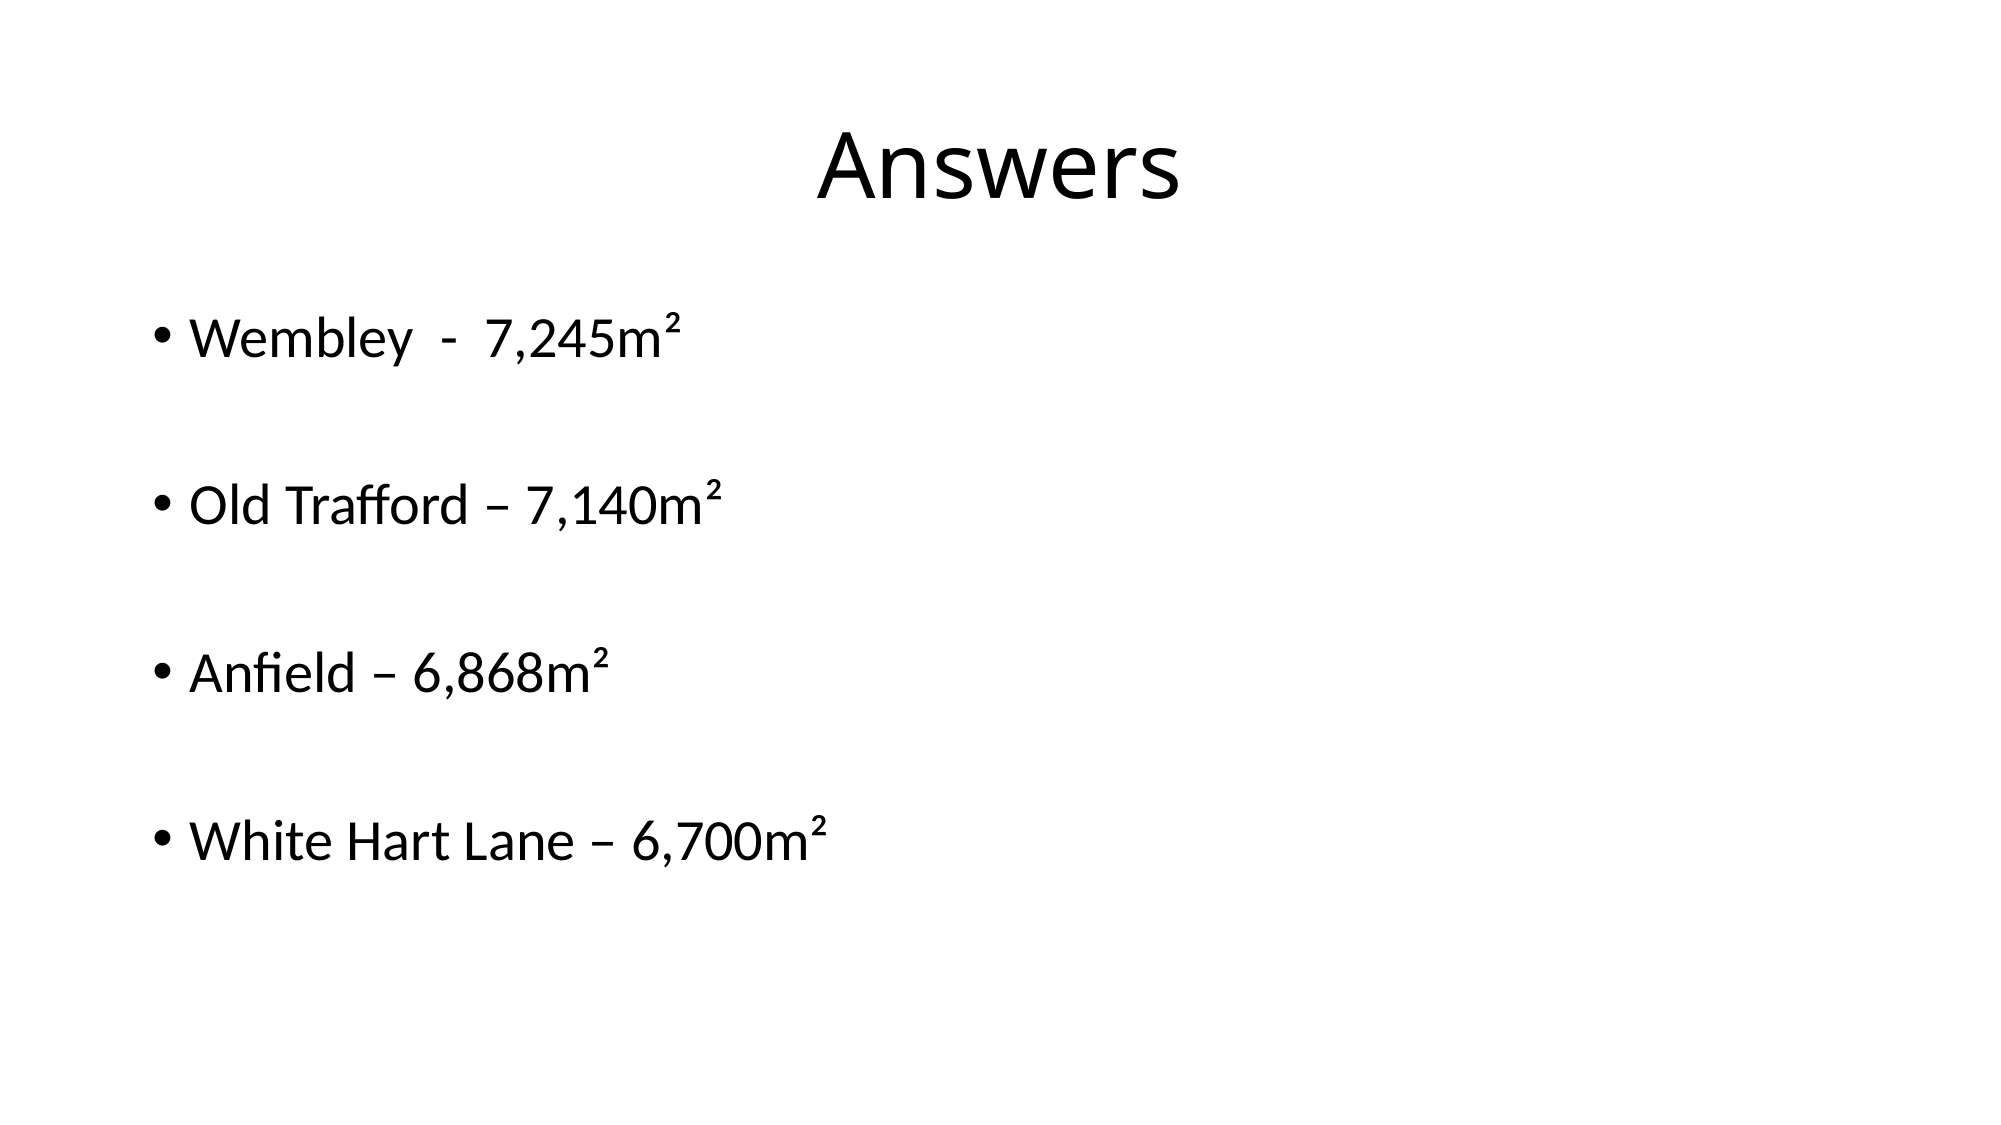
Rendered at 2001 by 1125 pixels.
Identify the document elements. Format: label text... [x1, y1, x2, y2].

list Wembley - 7,245m² Old Trafford – 7,140m² Anfield – 6,868m² White Hart Lane – 6,700m² [137, 299, 1863, 1014]
title Answers [137, 59, 1863, 278]
